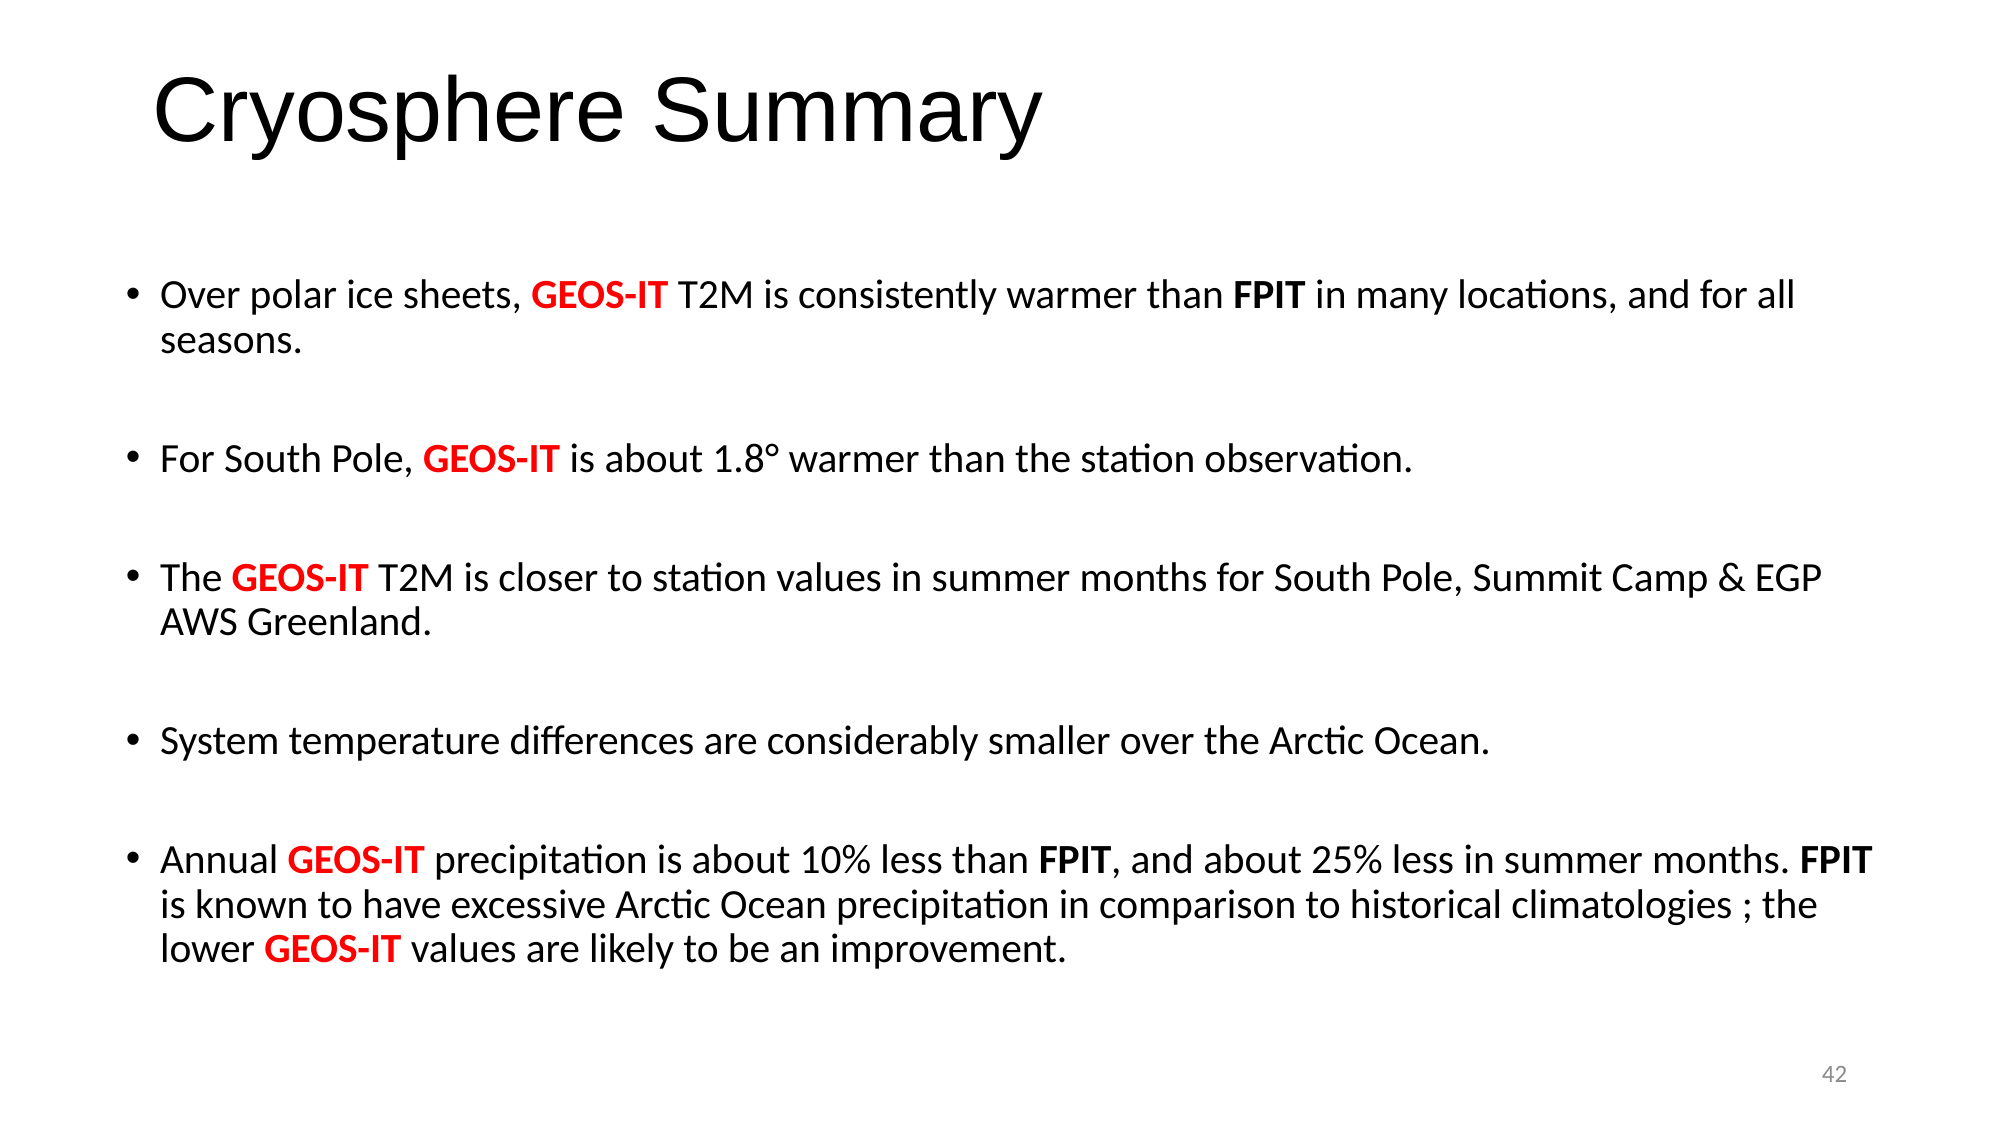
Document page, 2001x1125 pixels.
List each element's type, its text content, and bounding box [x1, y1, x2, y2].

list Over polar ice sheets, GEOS-IT T2M is consistently warmer than FPIT in many locations, and for all seasons. For South Pole, GEOS-IT is about 1.8° warmer than the station observation. The GEOS-IT T2M is closer to station values in summer months for South Pole, Summit Camp & EGP AWS Greenland. System temperature differences are considerably smaller over the Arctic Ocean. Annual GEOS-IT precipitation is about 10% less than FPIT, and about 25% less in summer months. FPIT is known to have excessive Arctic Ocean precipitation in comparison to historical climatologies ; the lower GEOS-IT values are likely to be an improvement. [110, 265, 1890, 980]
title Cryosphere Summary [137, 3, 1863, 221]
slide_number 42 [1412, 1042, 1863, 1103]
